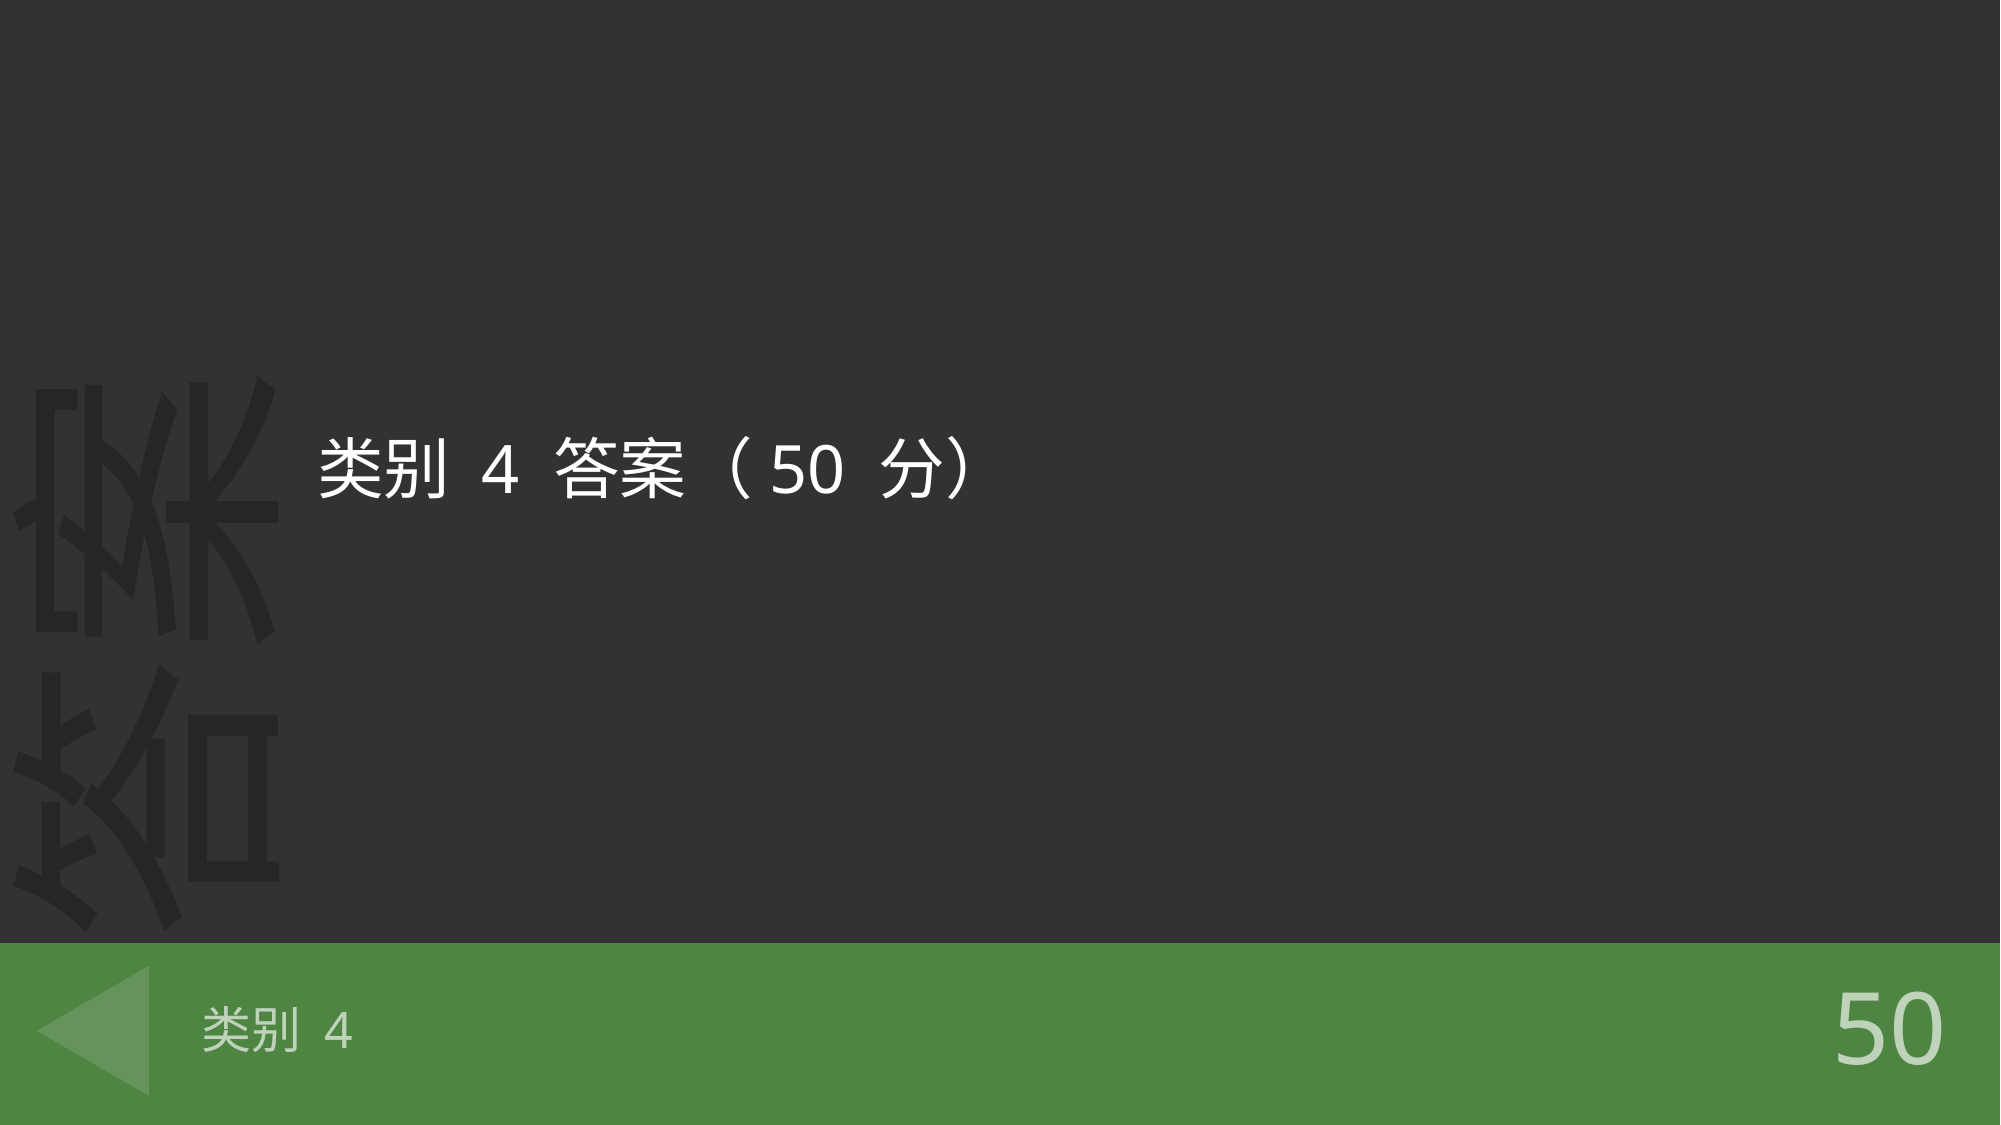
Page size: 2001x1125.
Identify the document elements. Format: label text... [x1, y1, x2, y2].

title 类别 4 [185, 967, 1494, 1097]
list 类别 4 答案（50 分） [302, 307, 1760, 636]
list 50 [1494, 967, 1963, 1097]
